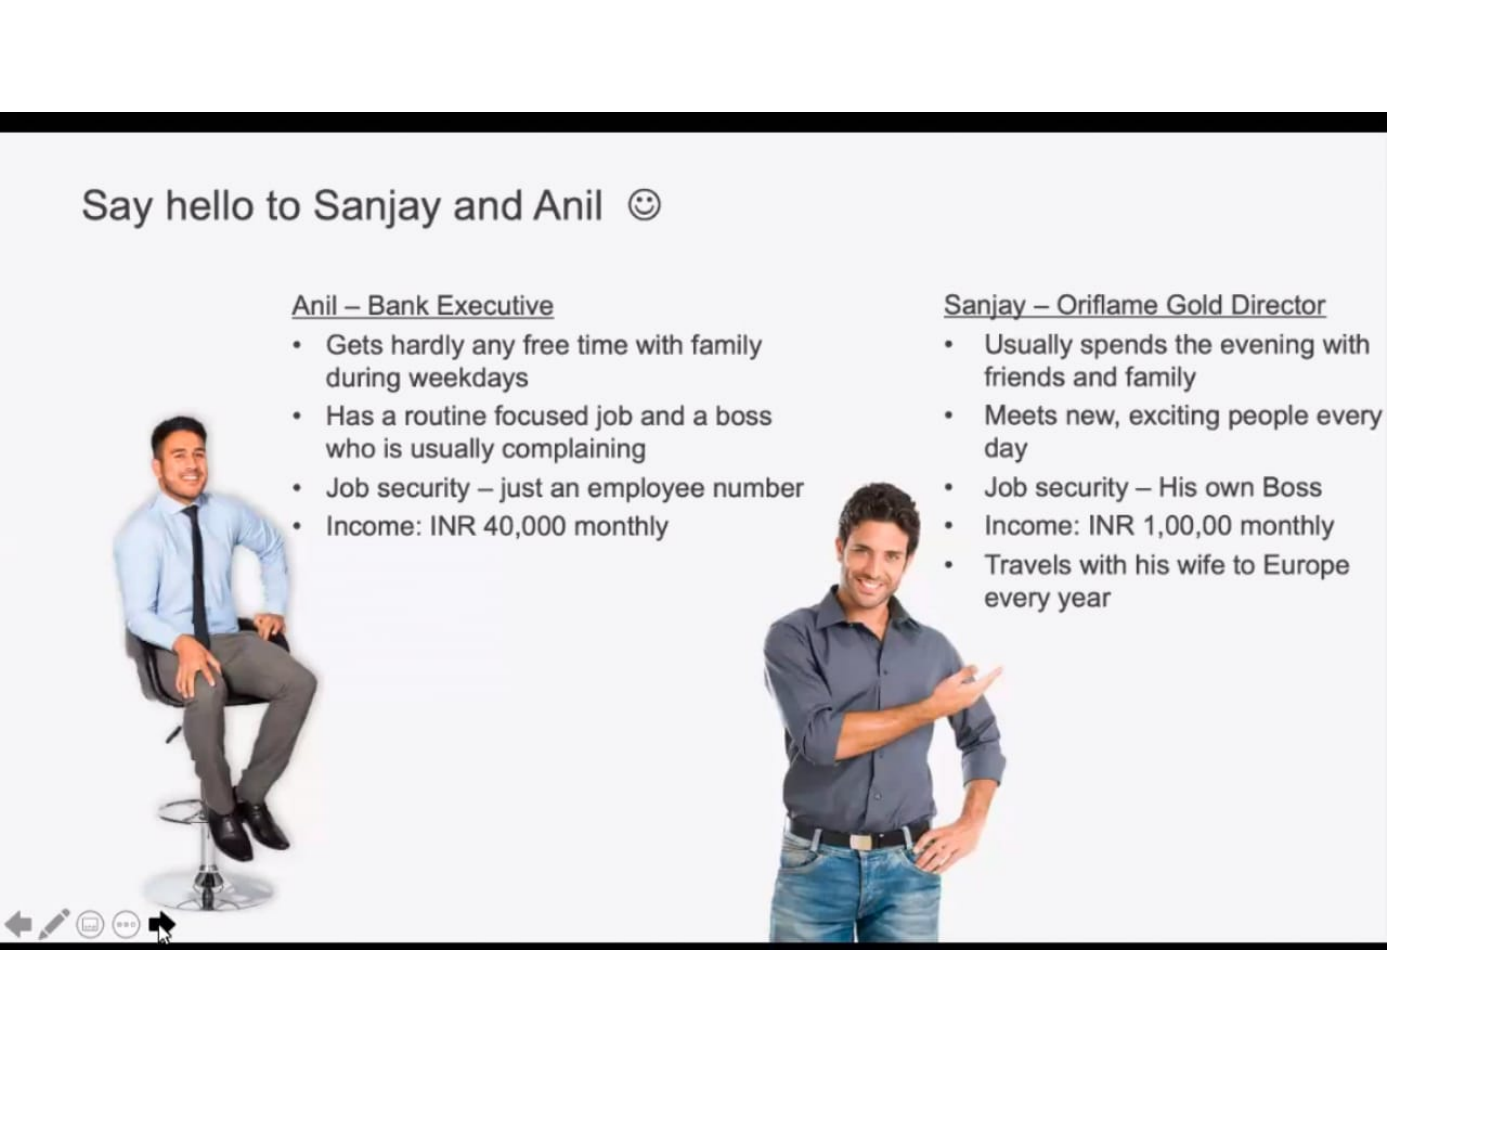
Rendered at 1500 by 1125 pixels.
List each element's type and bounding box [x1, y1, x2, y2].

list [0, 112, 1387, 951]
